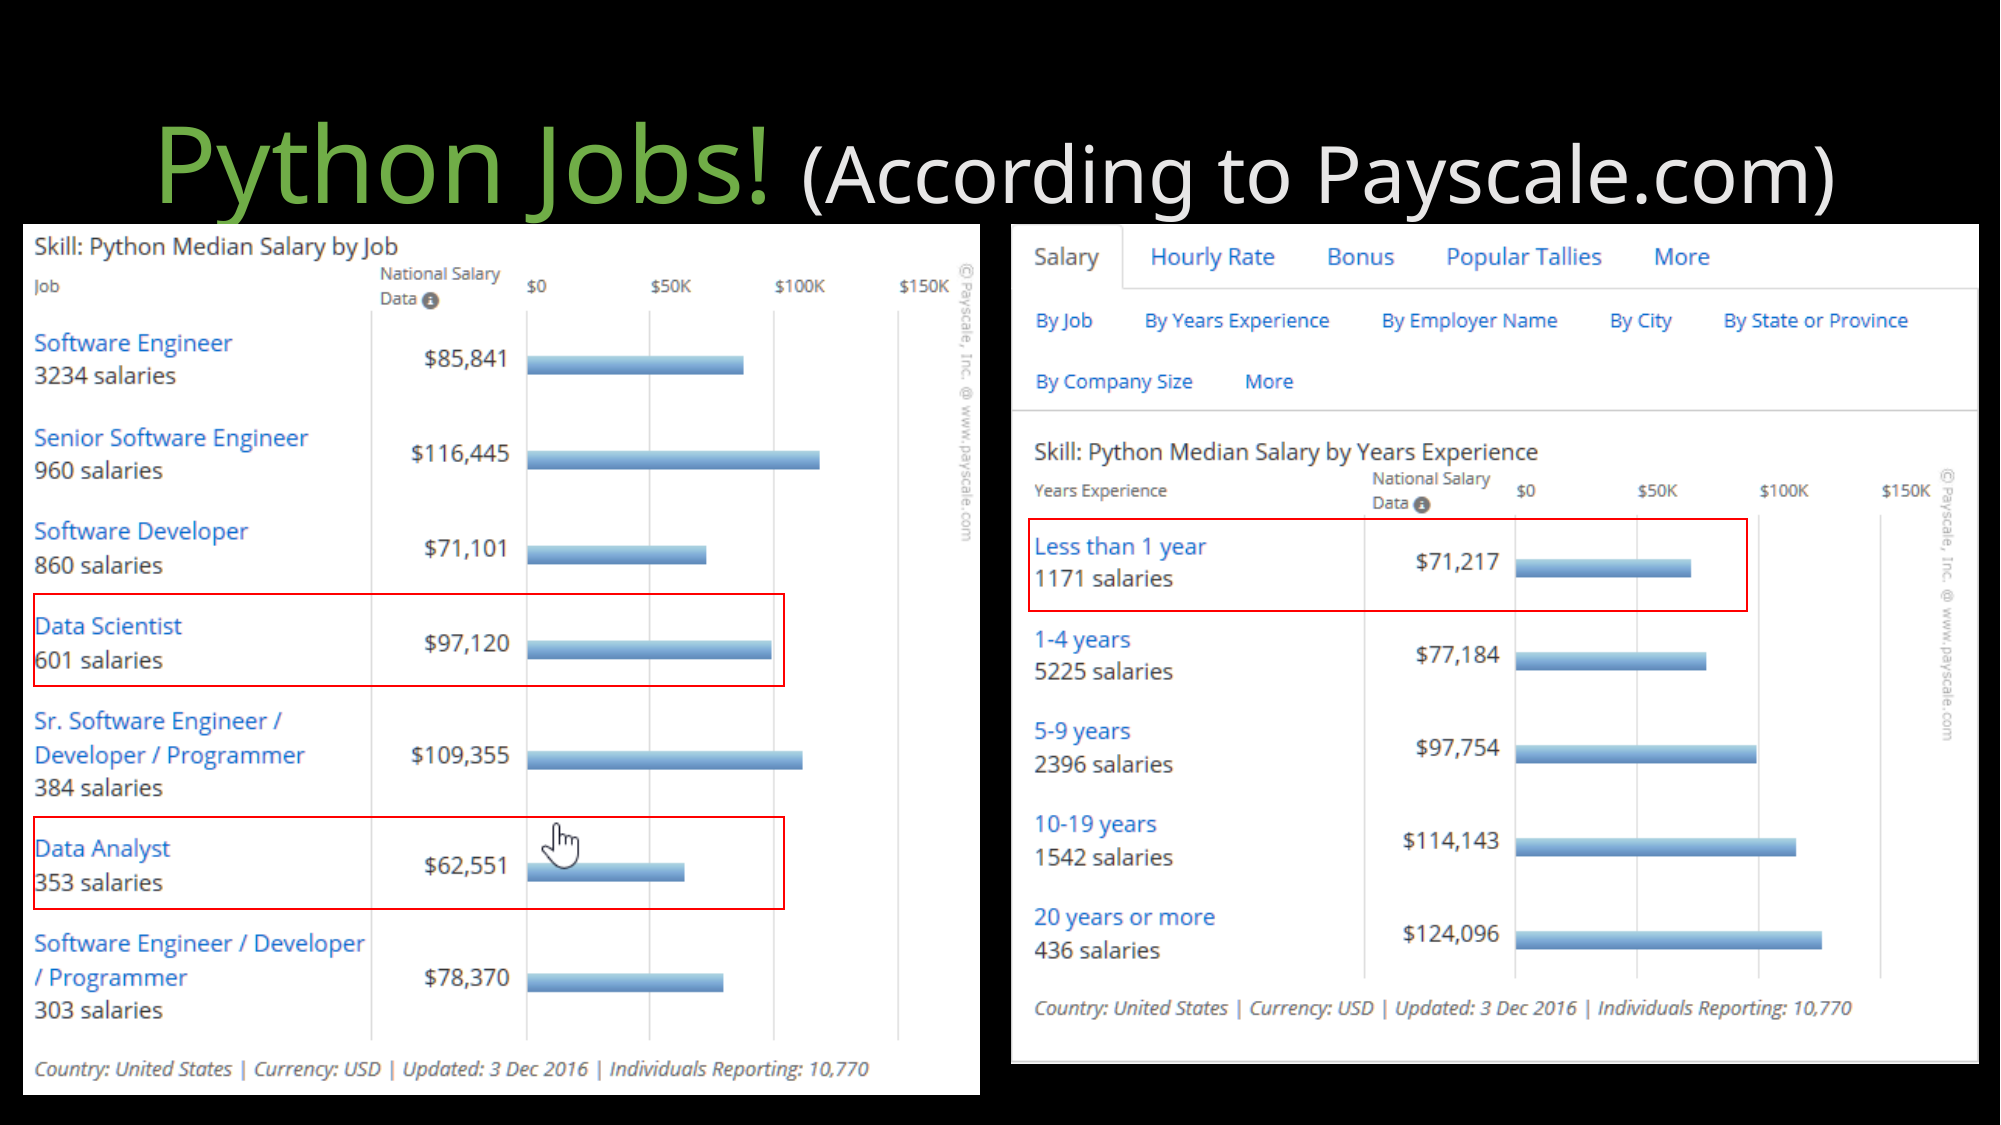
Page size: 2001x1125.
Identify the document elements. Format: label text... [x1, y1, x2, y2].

picture [23, 224, 980, 1095]
title Python Jobs! (According to Payscale.com) [137, 59, 1863, 278]
picture [1011, 224, 1979, 1064]
